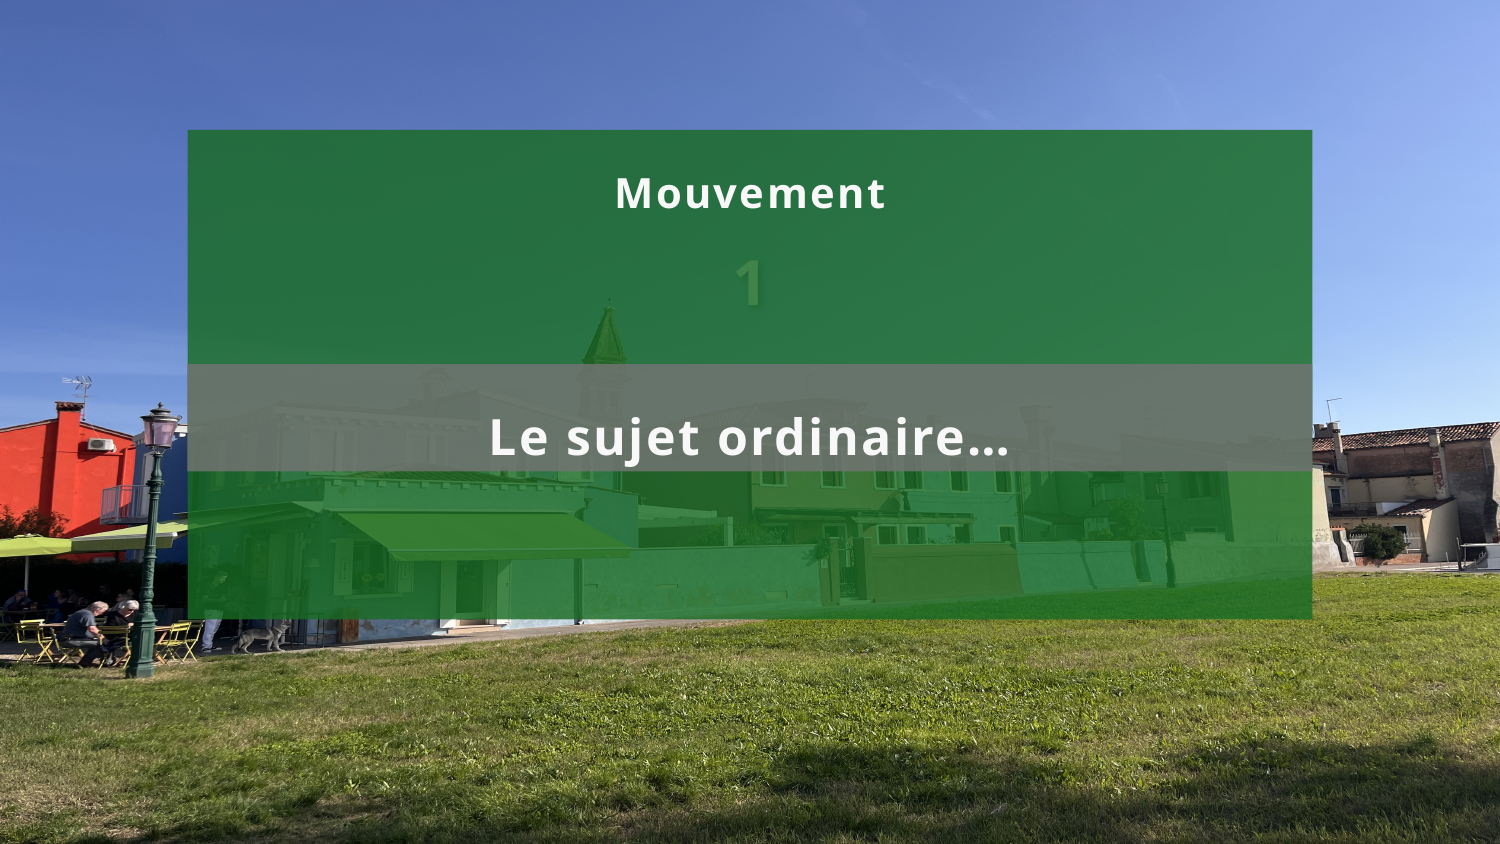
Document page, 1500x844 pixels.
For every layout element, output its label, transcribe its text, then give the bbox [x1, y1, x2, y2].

list Mouvement [187, 129, 1313, 364]
list Mouvement [187, 472, 1313, 620]
text_box Le sujet ordinaire… [187, 364, 1313, 472]
picture [0, 0, 1500, 844]
